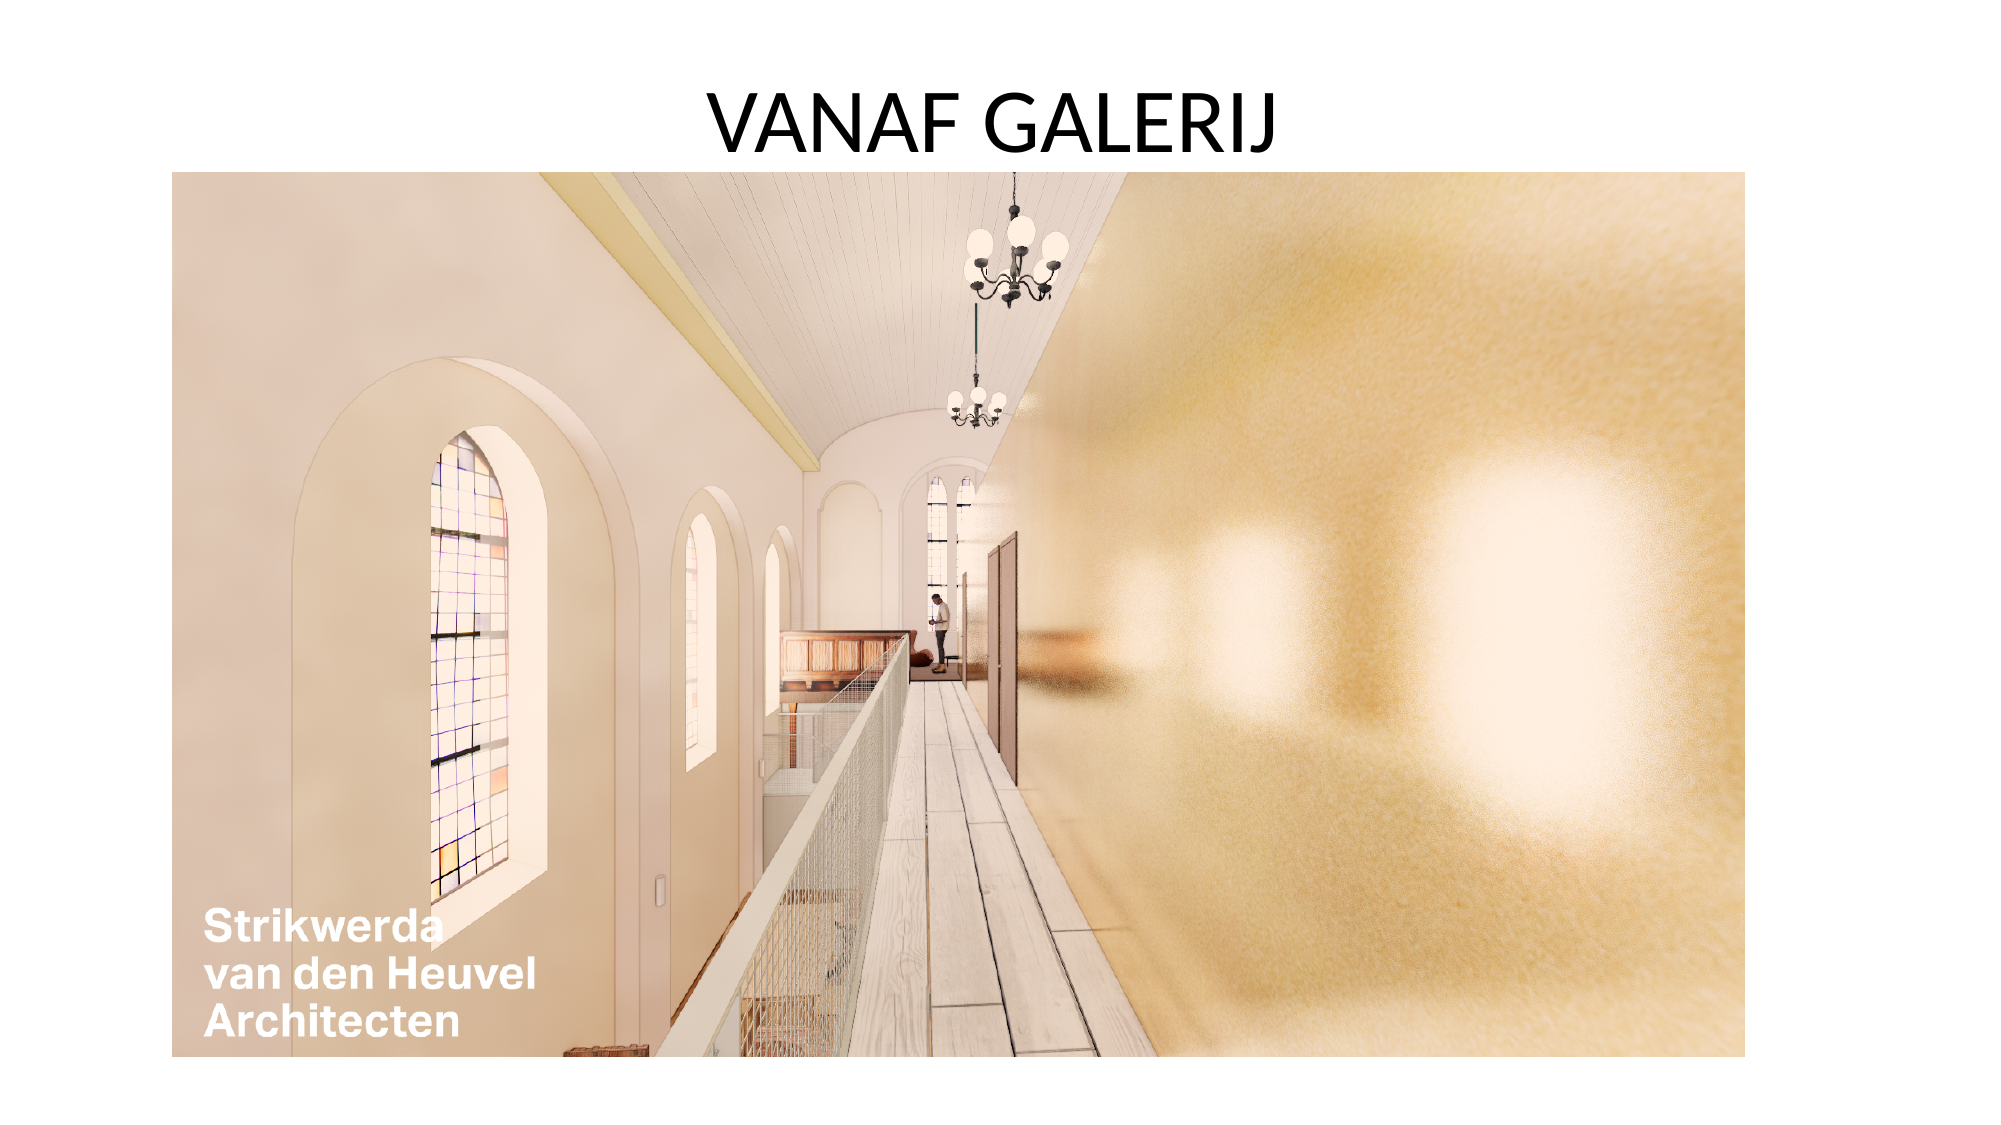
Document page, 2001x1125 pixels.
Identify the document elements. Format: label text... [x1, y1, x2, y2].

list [171, 172, 1745, 1058]
title VANAF GALERIJ [99, 0, 1886, 233]
